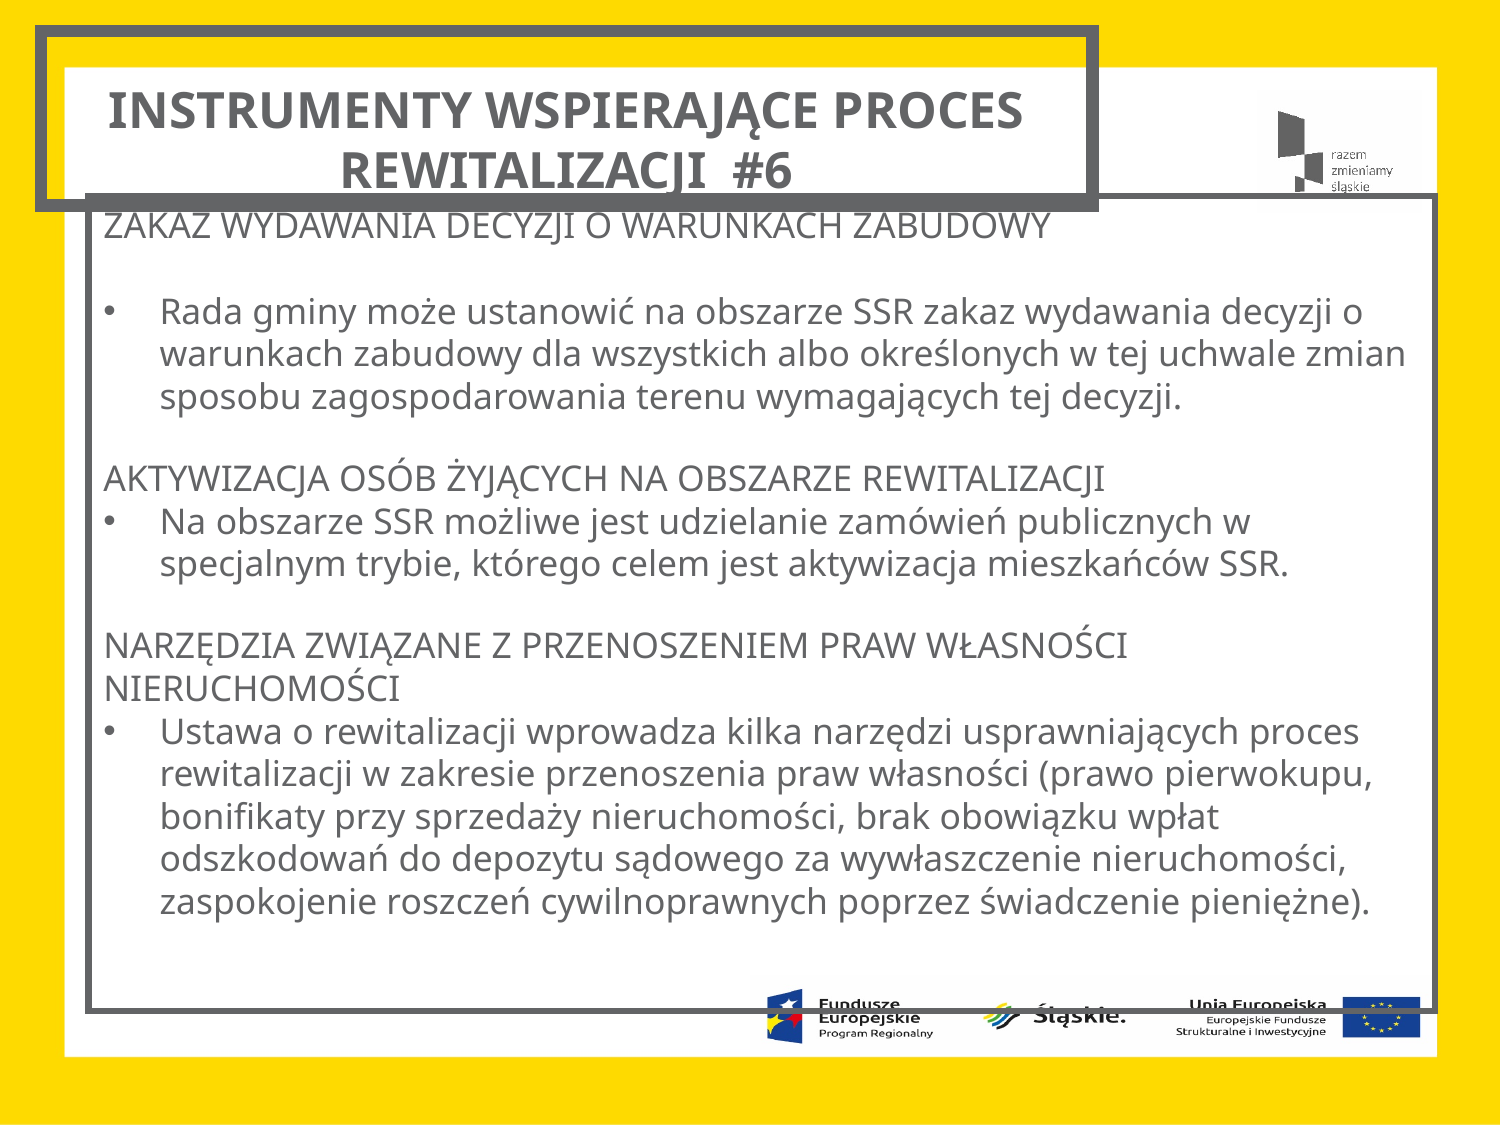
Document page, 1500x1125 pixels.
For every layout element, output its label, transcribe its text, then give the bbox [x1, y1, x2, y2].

text_box ZAKAZ WYDAWANIA DECYZJI O WARUNKACH ZABUDOWY Rada gminy może ustanowić na obszarze SSR zakaz wydawania decyzji o warunkach zabudowy dla wszystkich albo określonych w tej uchwale zmian sposobu zagospodarowania terenu wymagających tej decyzji. AKTYWIZACJA OSÓB ŻYJĄCYCH NA OBSZARZE REWITALIZACJI Na obszarze SSR możliwe jest udzielanie zamówień publicznych w specjalnym trybie, którego celem jest aktywizacja mieszkańców SSR. NARZĘDZIA ZWIĄZANE Z PRZENOSZENIEM PRAW WŁASNOŚCI NIERUCHOMOŚCI Ustawa o rewitalizacji wprowadza kilka narzędzi usprawniających proces rewitalizacji w zakresie przenoszenia praw własności (prawo pierwokupu, bonifikaty przy sprzedaży nieruchomości, brak obowiązku wpłat odszkodowań do depozytu sądowego za wywłaszczenie nieruchomości, zaspokojenie roszczeń cywilnoprawnych poprzez świadczenie pieniężne). [88, 196, 1436, 1012]
picture [0, 0, 1500, 1125]
text_box INSTRUMENTY WSPIERAJĄCE PROCES REWITALIZACJI #6 [41, 30, 1093, 206]
